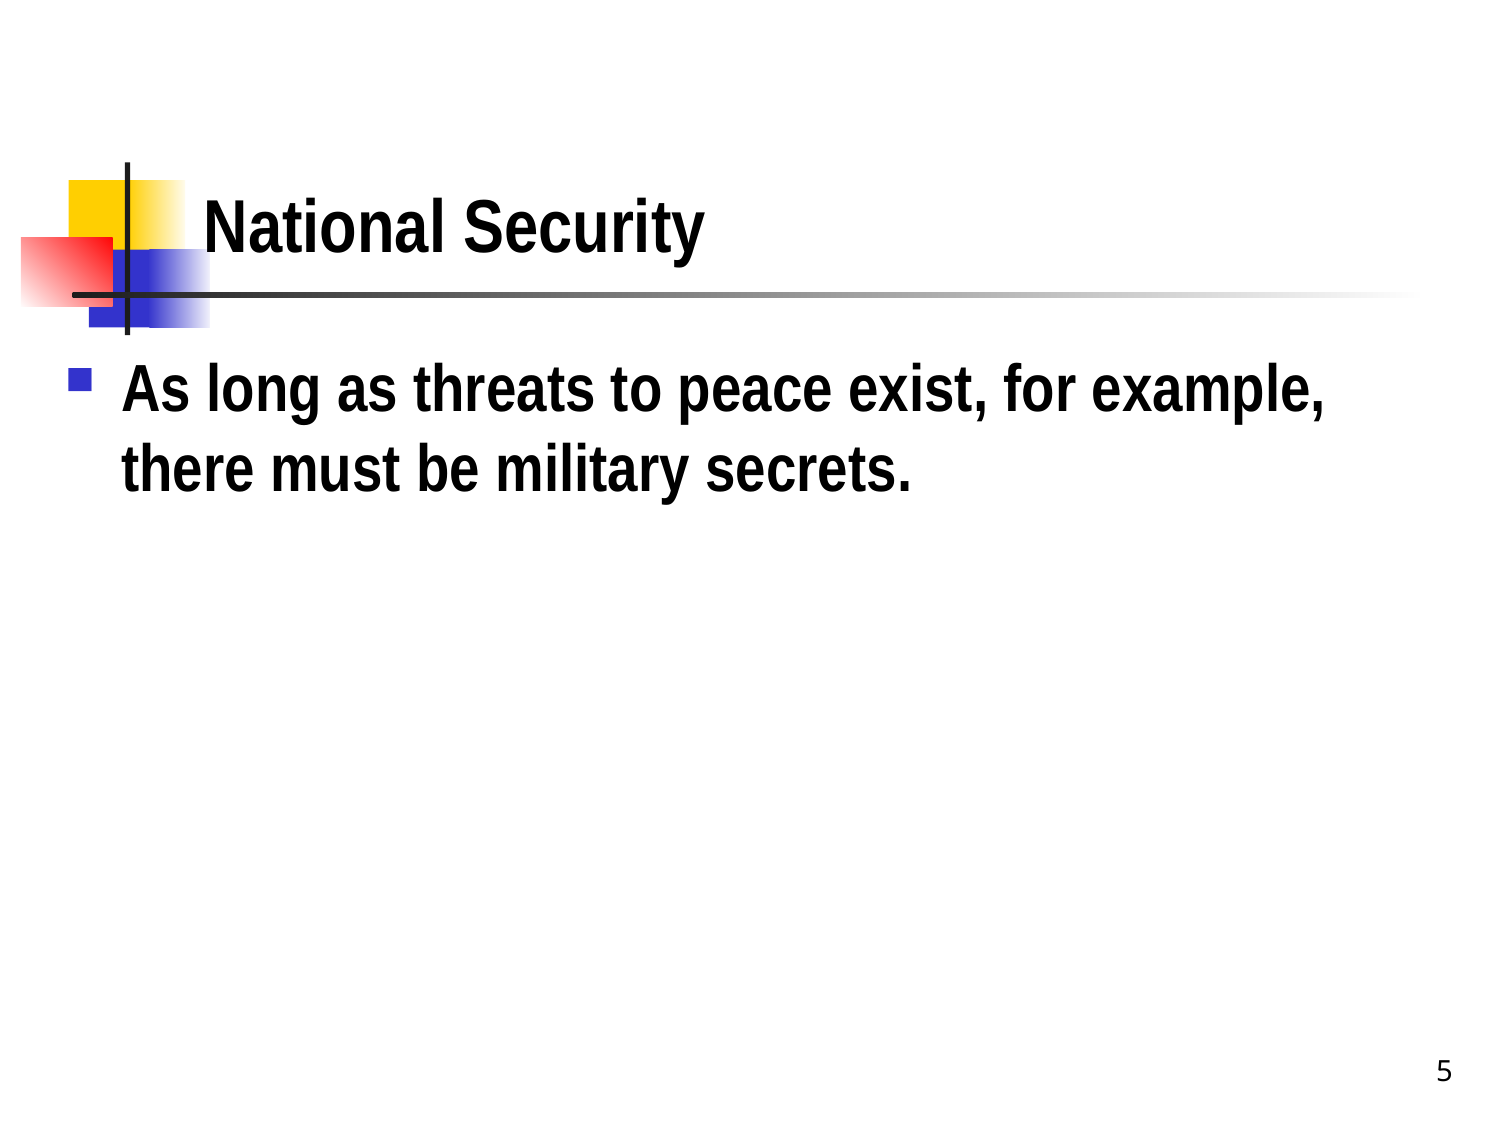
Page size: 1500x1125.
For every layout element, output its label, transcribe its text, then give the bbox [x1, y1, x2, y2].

title National Security [188, 35, 1468, 275]
slide_number 5 [1155, 1024, 1468, 1100]
list As long as threats to peace exist, for example, there must be military secrets. [50, 337, 1450, 1075]
